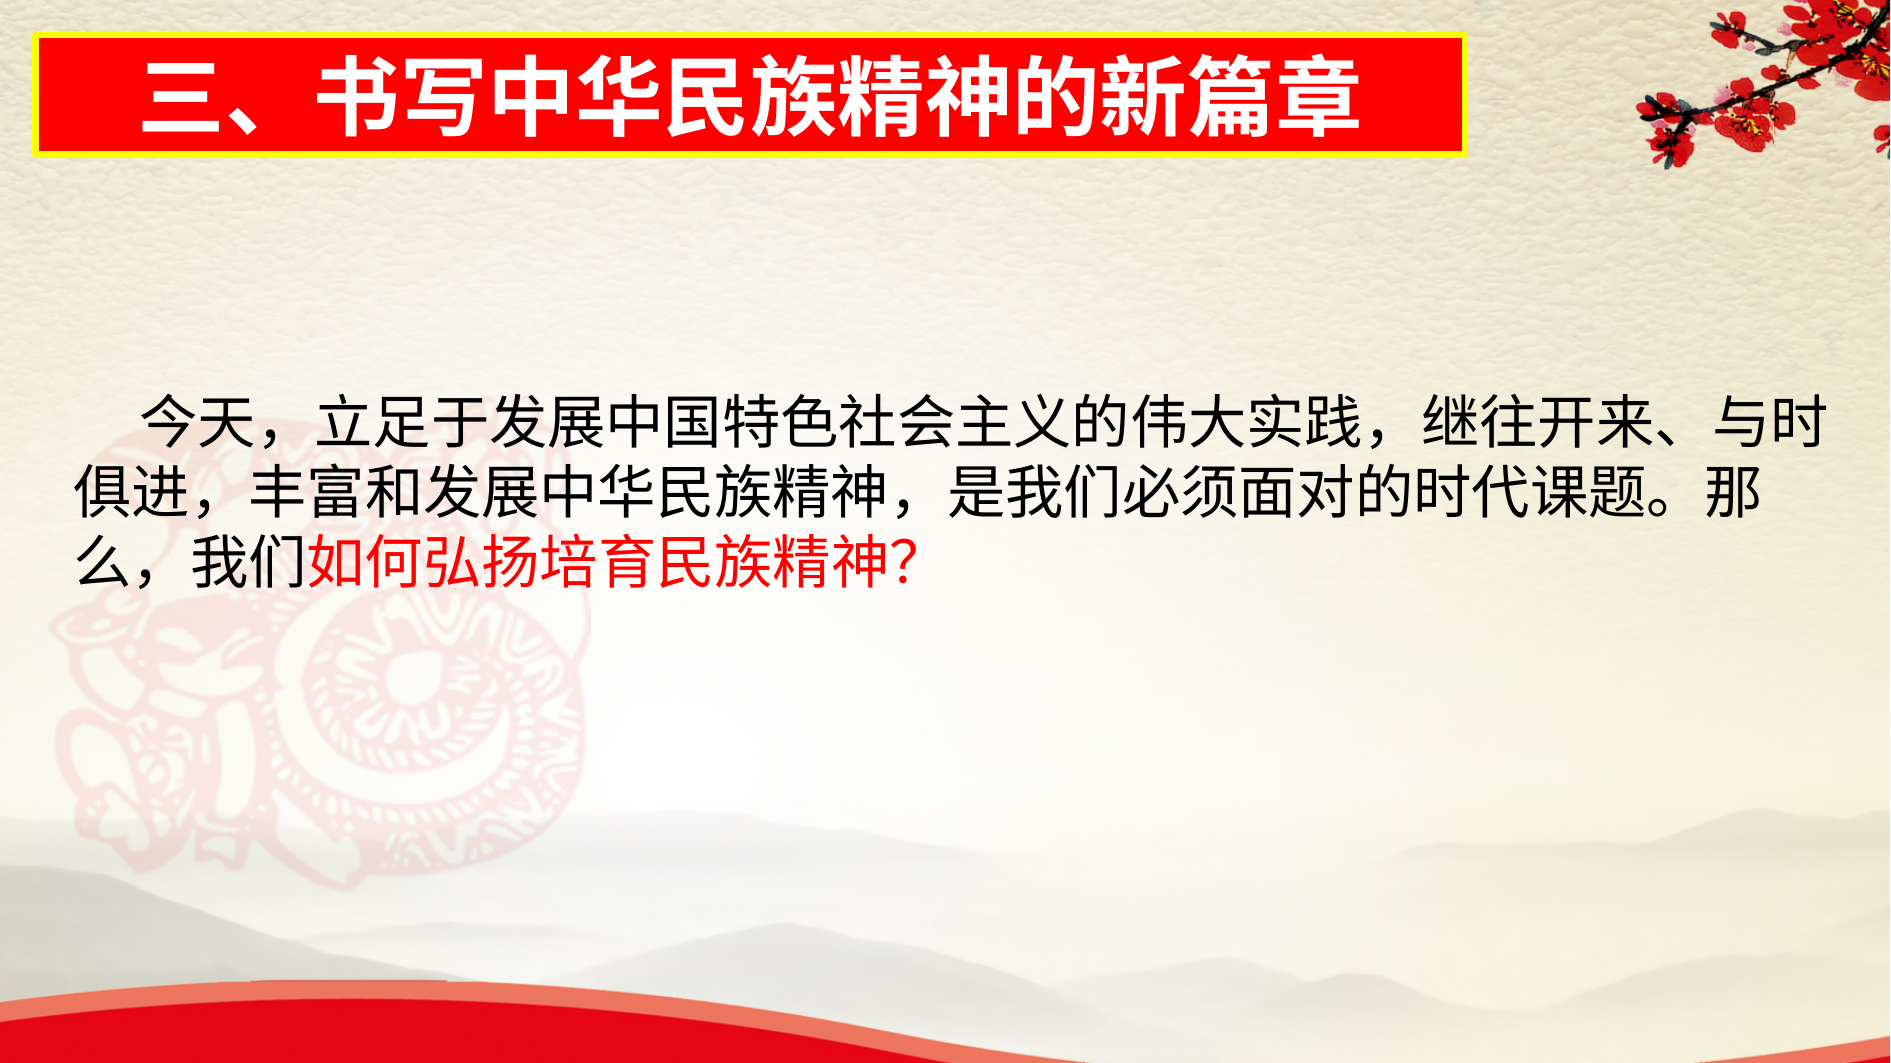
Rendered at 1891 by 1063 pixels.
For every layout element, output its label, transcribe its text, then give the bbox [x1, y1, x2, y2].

picture [0, 0, 1891, 1063]
text_box 三、书写中华民族精神的新篇章 [35, 35, 1465, 155]
text_box 今天，立足于发展中国特色社会主义的伟大实践，继往开来、与时俱进，丰富和发展中华民族精神，是我们必须面对的时代课题。那么，我们如何弘扬培育民族精神？ [59, 377, 1855, 603]
